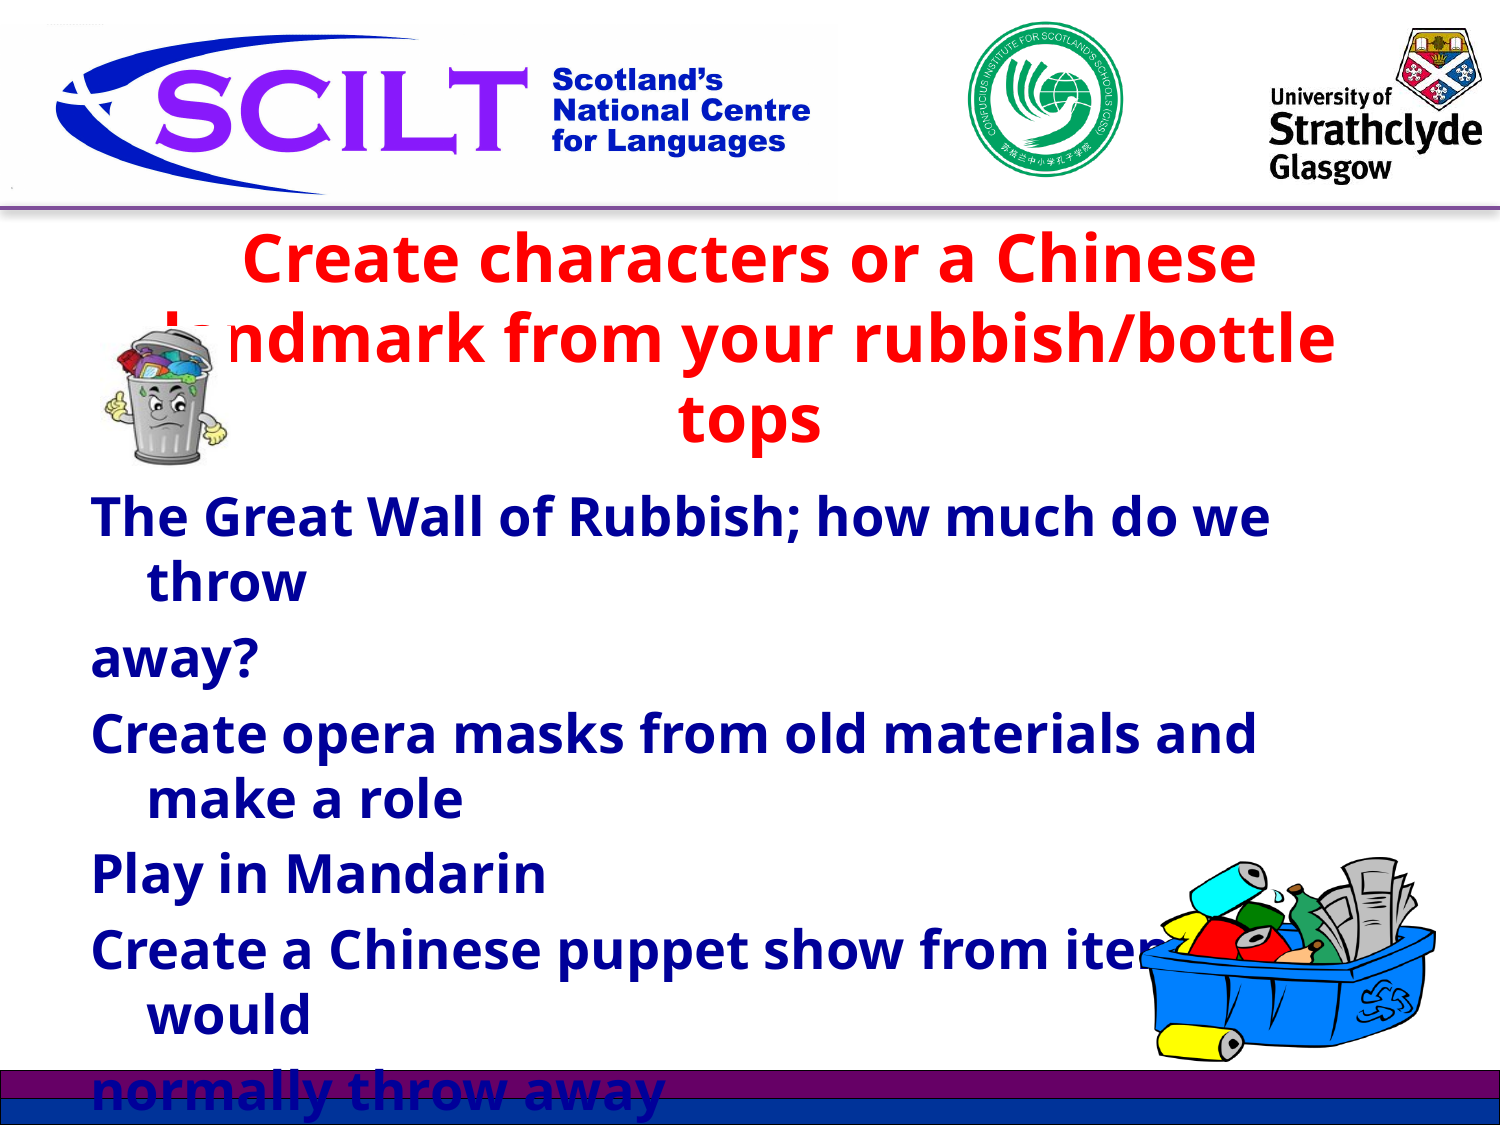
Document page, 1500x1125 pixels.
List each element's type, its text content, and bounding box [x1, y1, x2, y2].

picture [1139, 857, 1436, 1062]
list The Great Wall of Rubbish; how much do we throw away? Create opera masks from old materials and make a role Play in Mandarin Create a Chinese puppet show from items you would normally throw away [75, 474, 1425, 775]
picture [100, 325, 231, 469]
picture [1269, 28, 1482, 185]
title Create characters or a Chinese landmark from your rubbish/bottle tops [74, 262, 1426, 410]
picture [950, 3, 1140, 193]
picture [0, 24, 838, 205]
